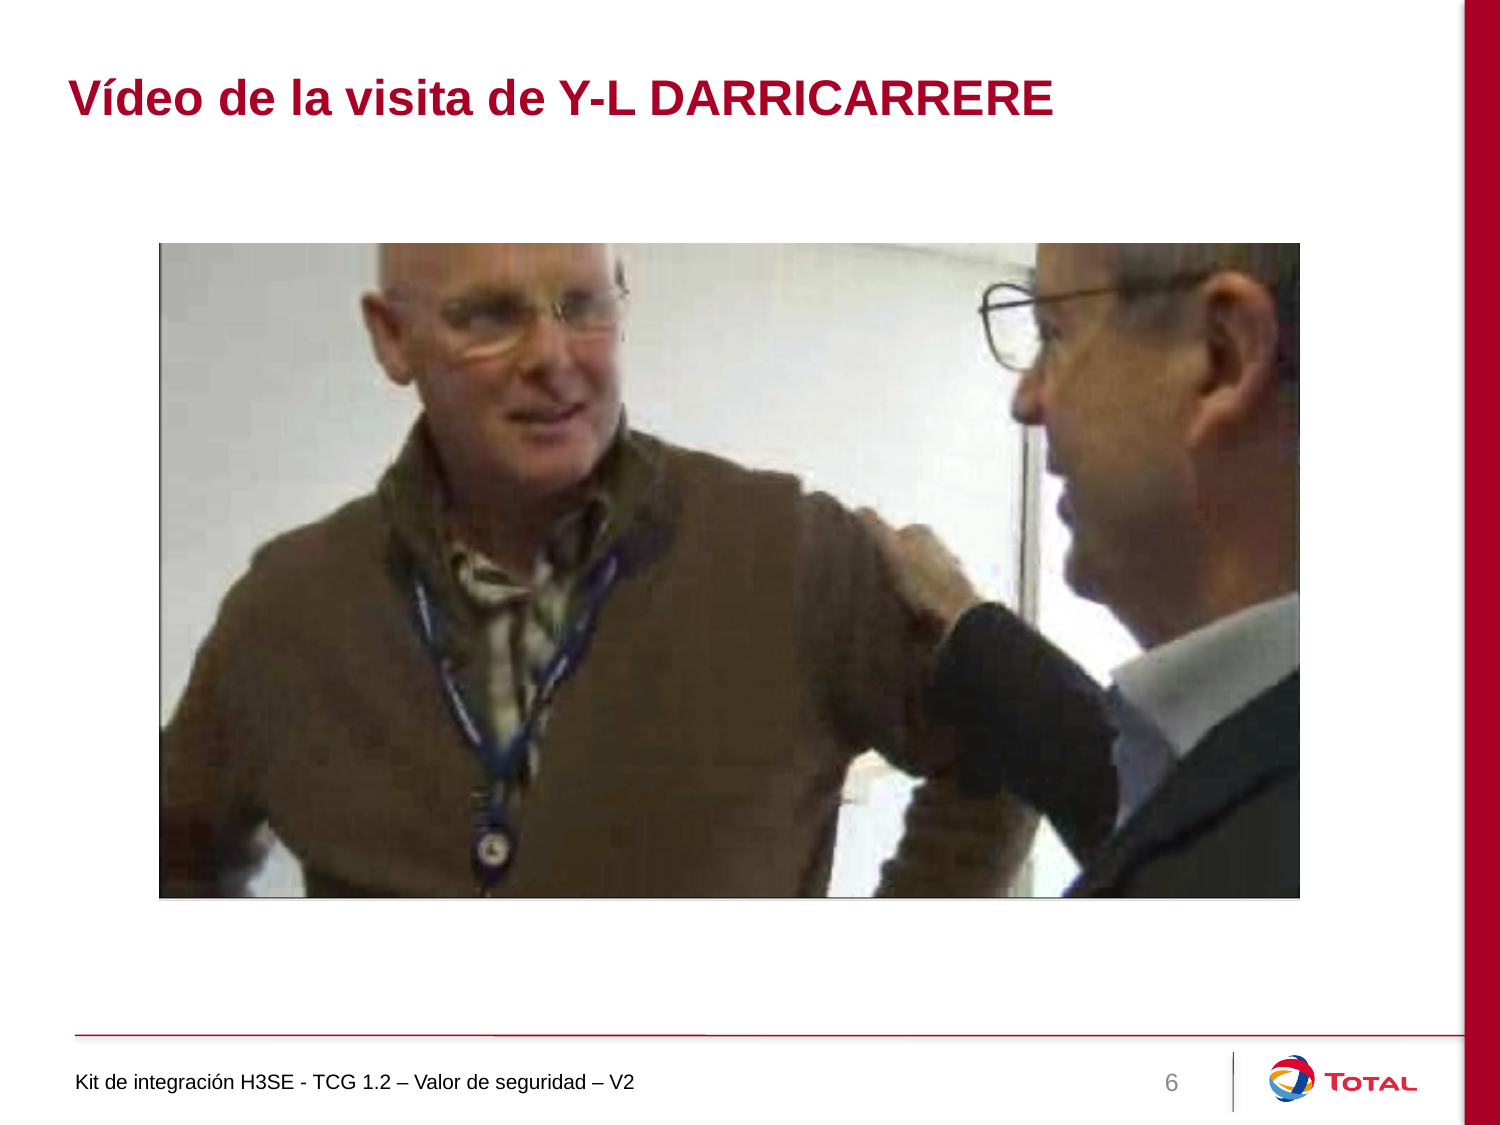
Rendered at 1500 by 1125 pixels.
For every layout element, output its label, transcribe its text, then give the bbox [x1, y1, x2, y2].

title Vídeo de la visita de Y-L DARRICARRERE [53, 42, 1376, 149]
footer Kit de integración H3SE - TCG 1.2 – Valor de seguridad – V2 [75, 1051, 988, 1112]
slide_number 6 [1074, 1051, 1194, 1112]
picture [159, 243, 1300, 901]
picture [1260, 1045, 1426, 1112]
